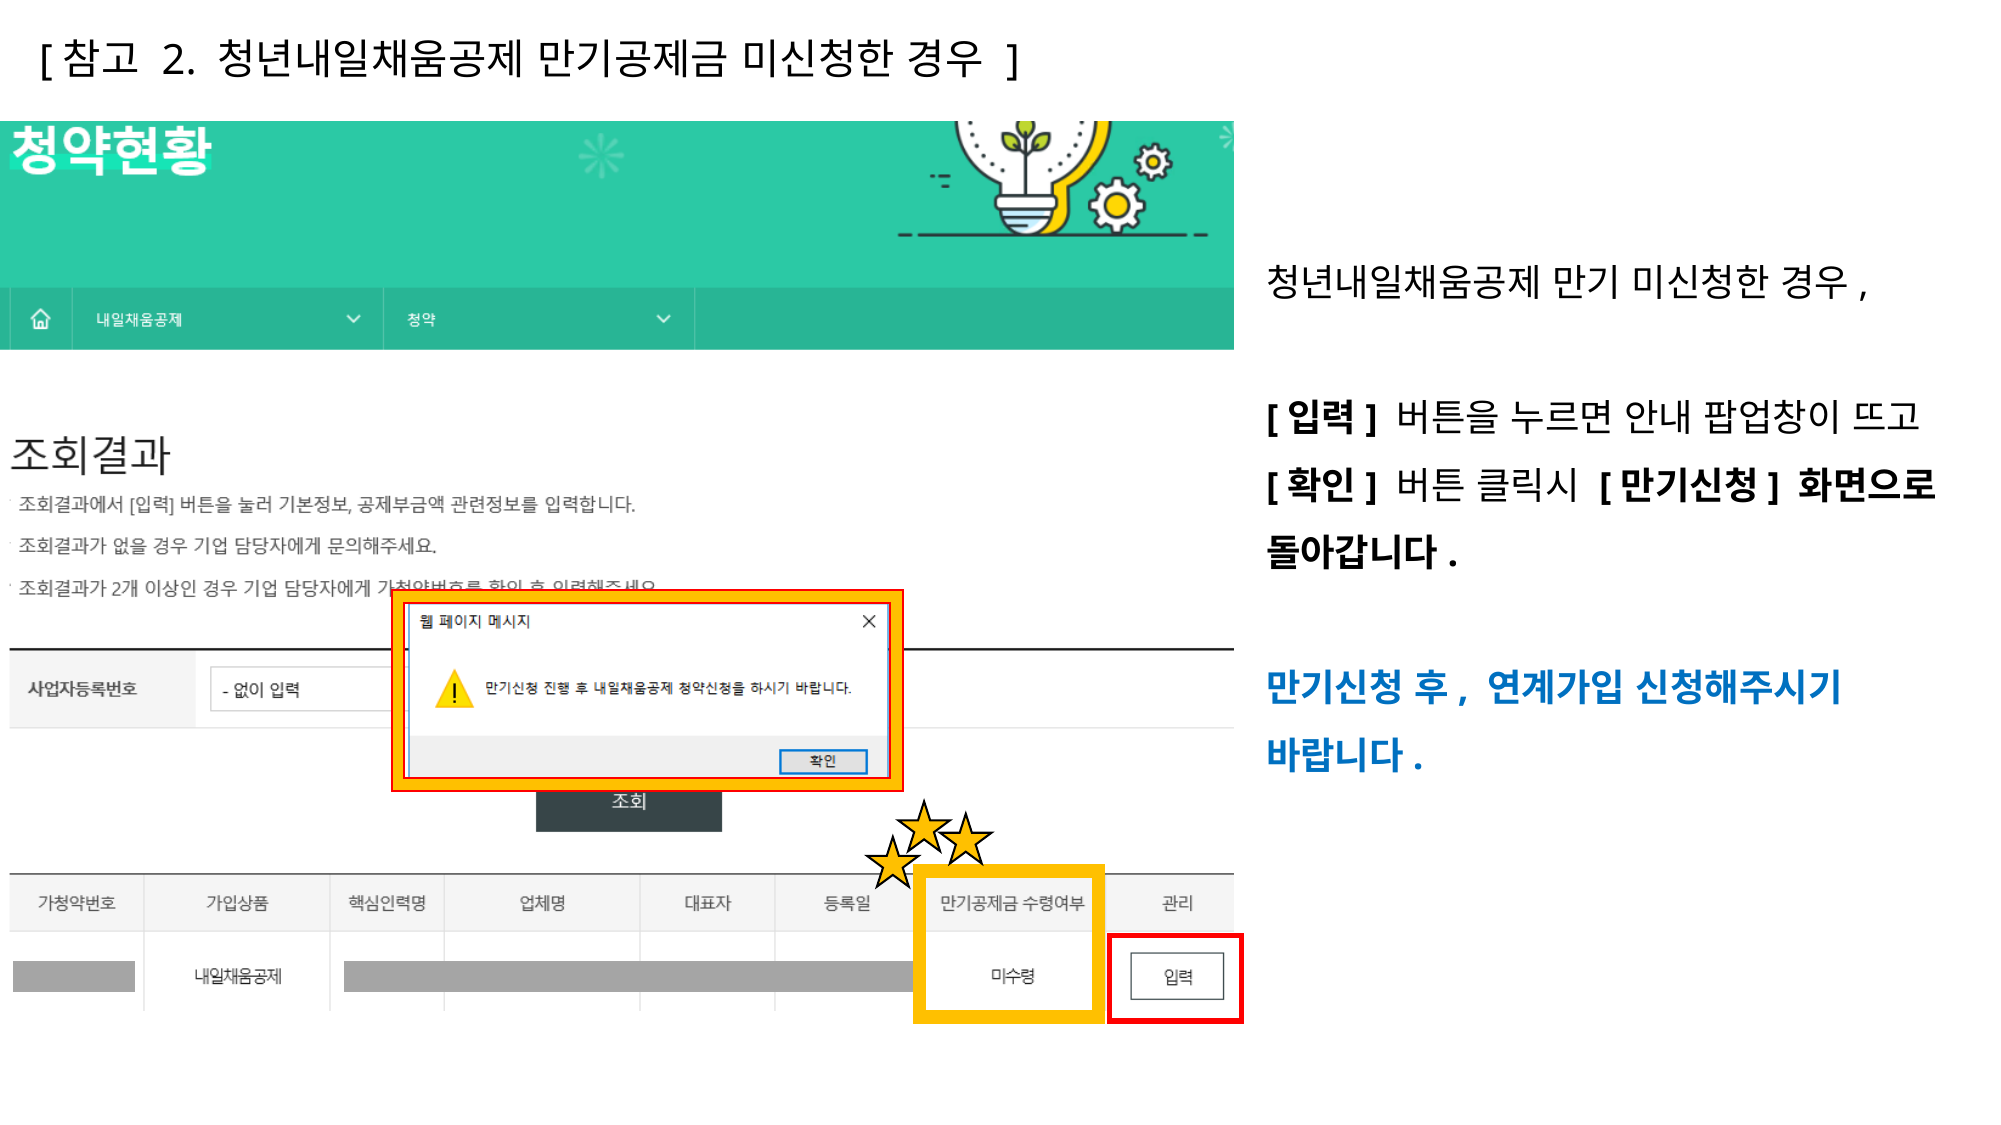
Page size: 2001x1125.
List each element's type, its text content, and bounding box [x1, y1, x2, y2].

picture [0, 121, 1234, 1011]
text_box [1107, 933, 1244, 1024]
text_box 청년내일채움공제 만기 미신청한 경우, [입력] 버튼을 누르면 안내 팝업창이 뜨고 [확인] 버튼 클릭시 [만기신청] 화면으로 돌아갑니다. 만기신청 후, 연계가입 신청해주시기 바랍니다. [1251, 184, 2000, 784]
text_box [참고 2. 청년내일채움공제 만기공제금 미신청한 경우 ] [24, 25, 1688, 131]
text_box [913, 1011, 1105, 1024]
